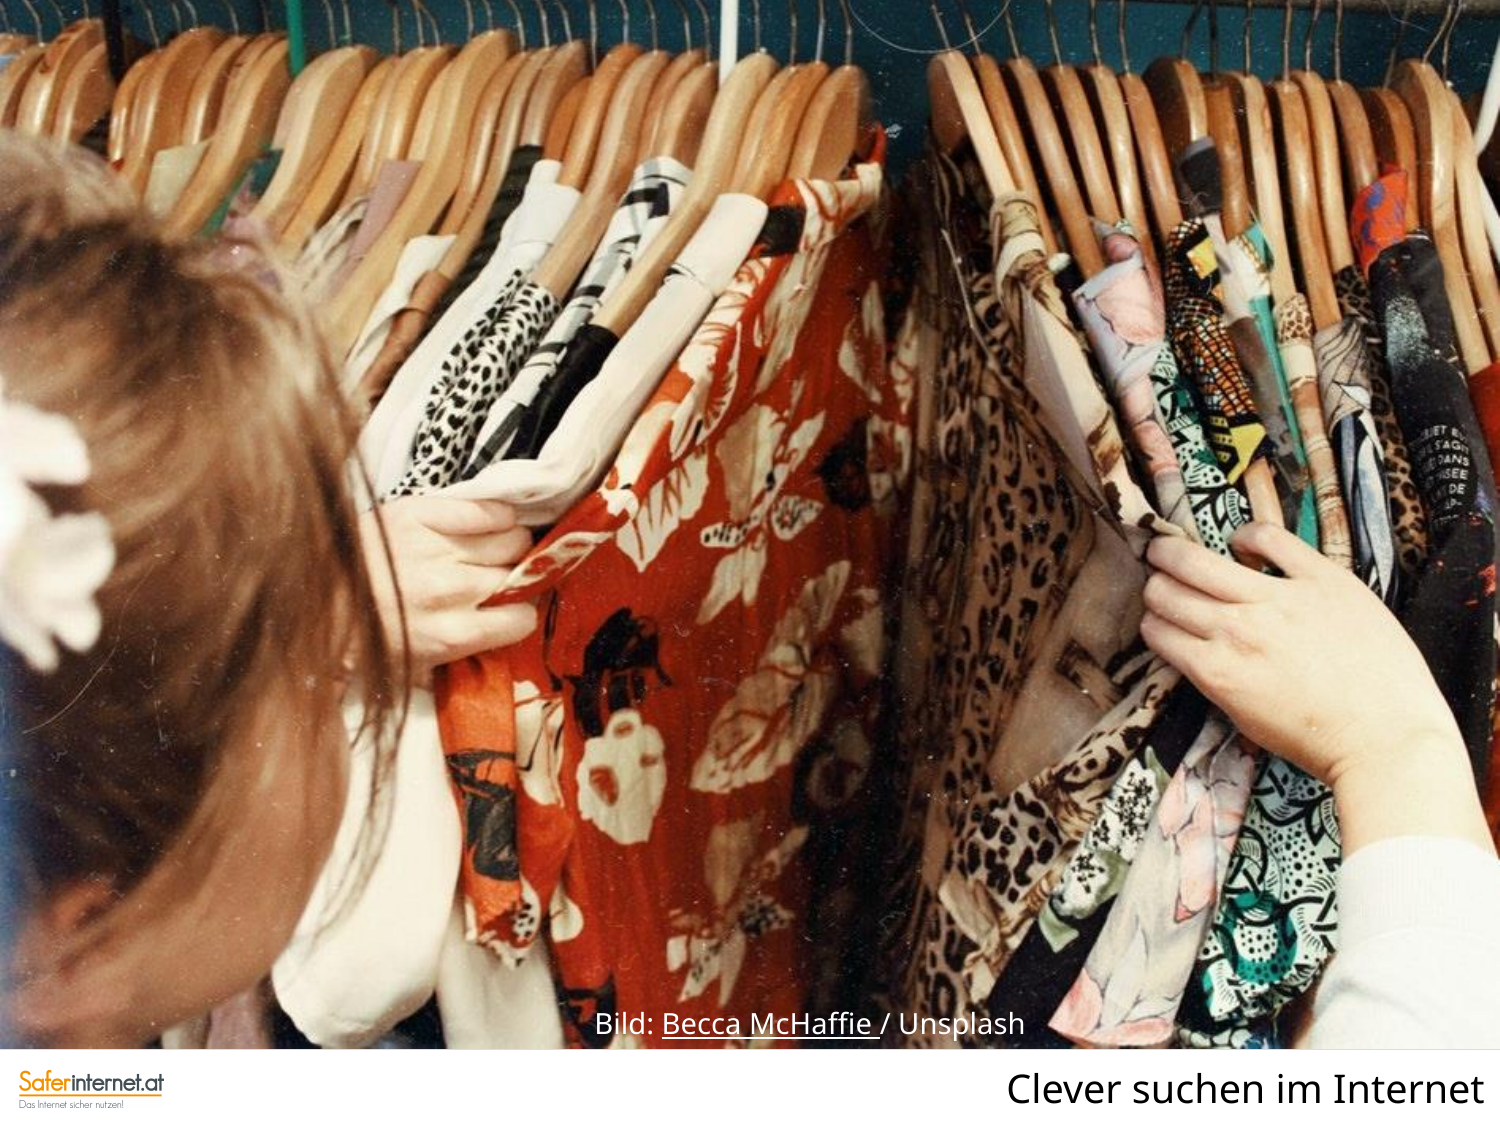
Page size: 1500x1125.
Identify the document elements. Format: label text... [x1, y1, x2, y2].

text_box Bild: Becca McHaffie / Unsplash [579, 1049, 1041, 1053]
picture [0, 0, 1500, 1049]
picture [19, 1070, 164, 1108]
text_box Clever suchen im Internet [680, 1056, 1500, 1119]
